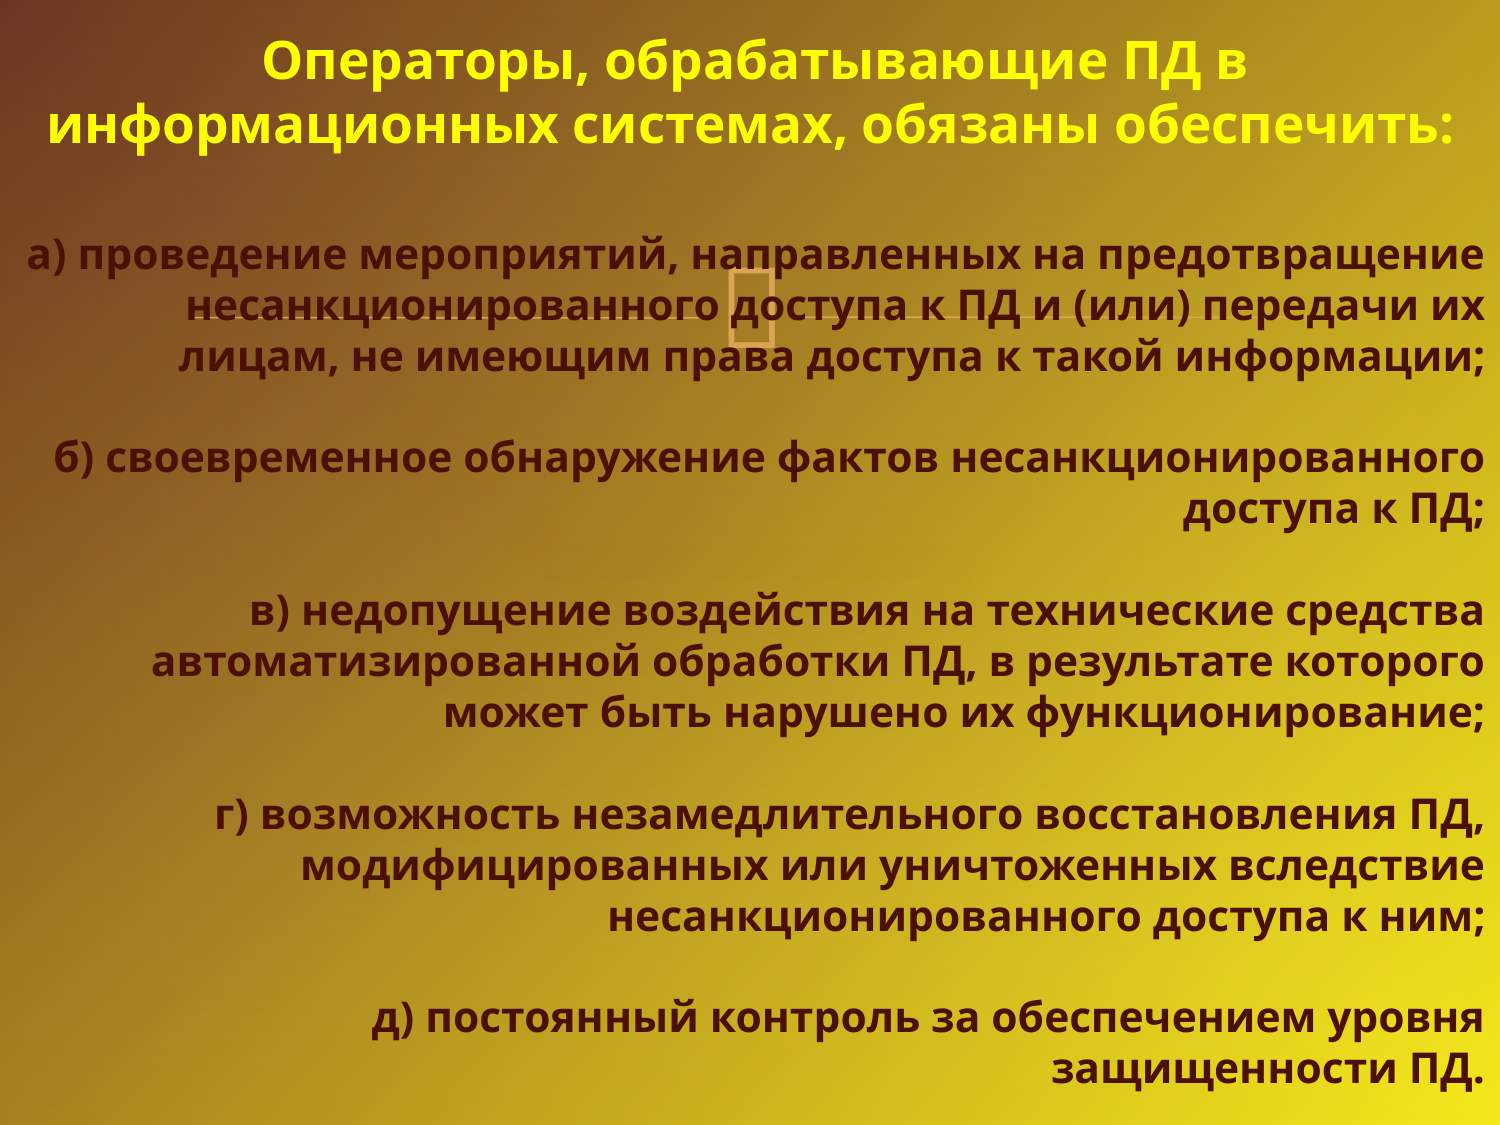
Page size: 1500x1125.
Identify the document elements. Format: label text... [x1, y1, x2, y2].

list Операторы, обрабатывающие ПД в информационных системах, обязаны обеспечить: а) проведение мероприятий, направленных на предотвращение несанкционированного доступа к ПД и (или) передачи их лицам, не имеющим права доступа к такой информации; б) своевременное обнаружение фактов несанкционированного доступа к ПД; в) недопущение воздействия на технические средства автоматизированной обработки ПД, в результате которого может быть нарушено их функционирование; г) возможность незамедлительного восстановления ПД, модифицированных или уничтоженных вследствие несанкционированного доступа к ним; д) постоянный контроль за обеспечением уровня защищенности ПД. [0, 19, 1500, 1106]
